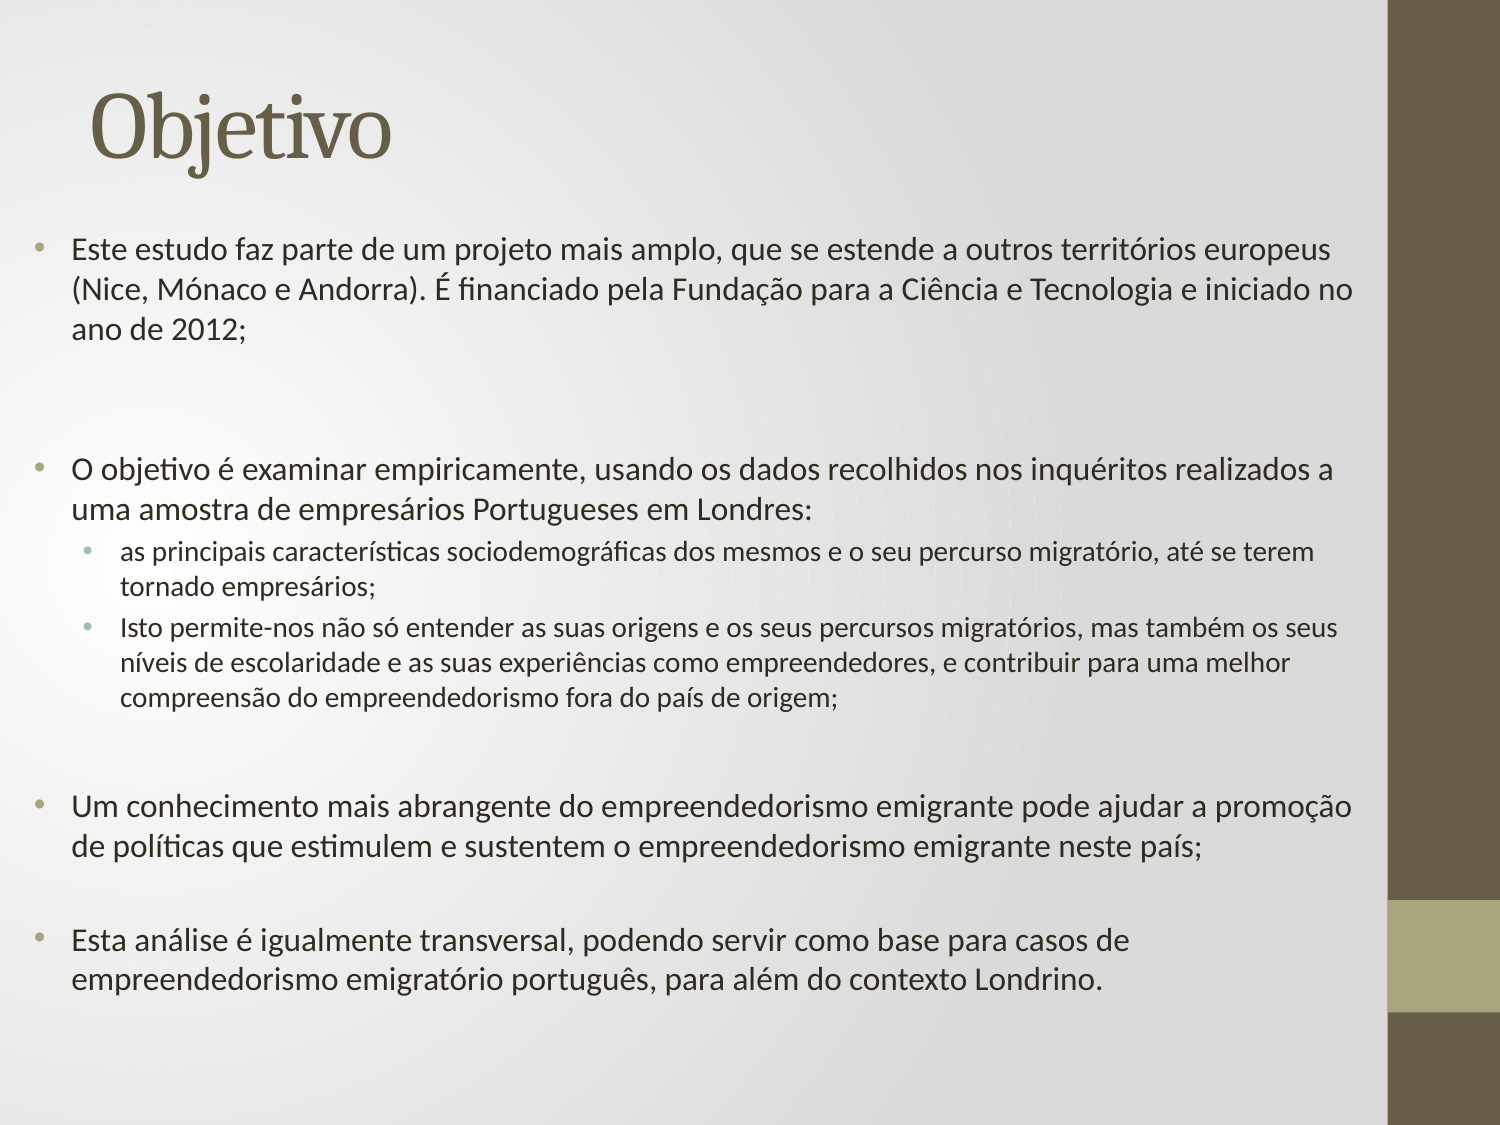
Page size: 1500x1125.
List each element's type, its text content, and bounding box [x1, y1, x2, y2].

list Este estudo faz parte de um projeto mais amplo, que se estende a outros territórios europeus (Nice, Mónaco e Andorra). É financiado pela Fundação para a Ciência e Tecnologia e iniciado no ano de 2012; O objetivo é examinar empiricamente, usando os dados recolhidos nos inquéritos realizados a uma amostra de empresários Portugueses em Londres: as principais características sociodemográficas dos mesmos e o seu percurso migratório, até se terem tornado empresários; Isto permite-nos não só entender as suas origens e os seus percursos migratórios, mas também os seus níveis de escolaridade e as suas experiências como empreendedores, e contribuir para uma melhor compreensão do empreendedorismo fora do país de origem; Um conhecimento mais abrangente do empreendedorismo emigrante pode ajudar a promoção de políticas que estimulem e sustentem o empreendedorismo emigrante neste país; Esta análise é igualmente transversal, podendo servir como base para casos de empreendedorismo emigratório português, para além do contexto Londrino. [0, 219, 1388, 1106]
title Objetivo [75, 45, 1325, 197]
